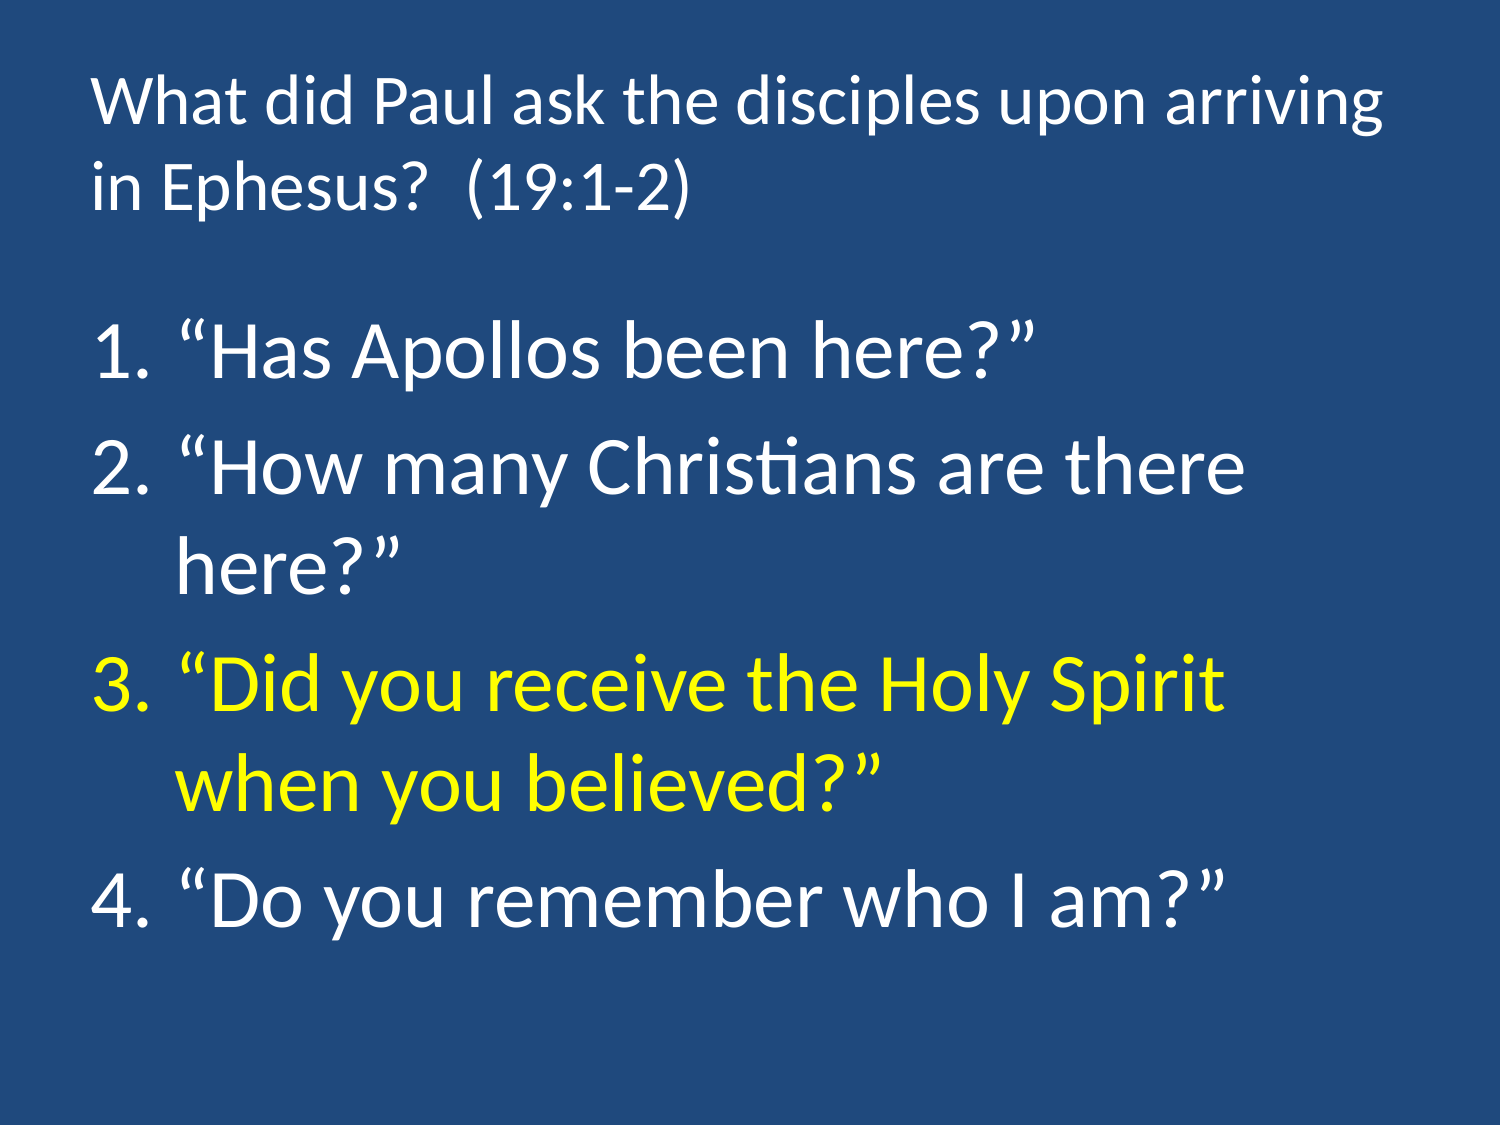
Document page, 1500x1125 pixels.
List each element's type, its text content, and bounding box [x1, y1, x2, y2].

list “Has Apollos been here?” “How many Christians are there here?” “Did you receive the Holy Spirit when you believed?” “Do you remember who I am?” [75, 287, 1425, 1005]
title What did Paul ask the disciples upon arriving in Ephesus? (19:1-2) [75, 45, 1425, 233]
